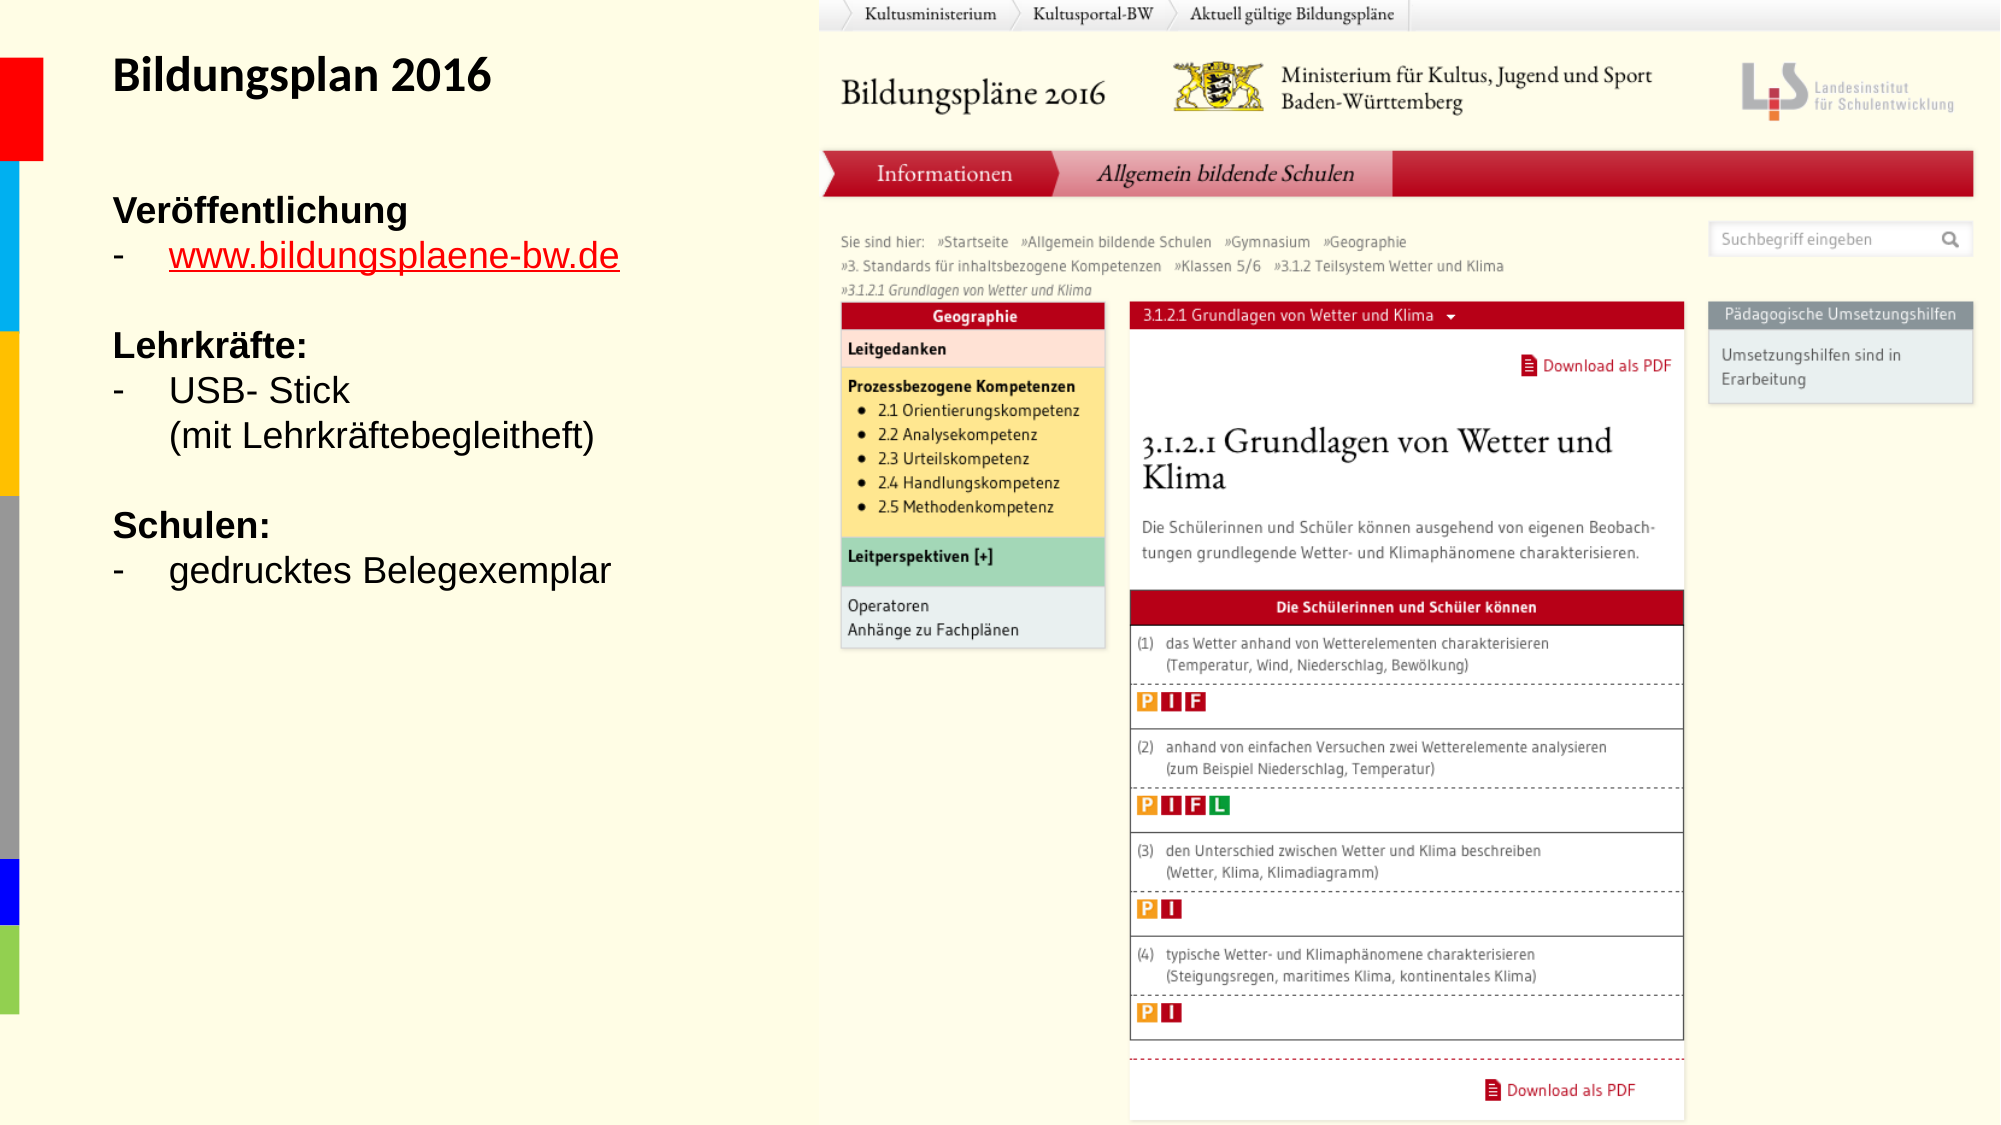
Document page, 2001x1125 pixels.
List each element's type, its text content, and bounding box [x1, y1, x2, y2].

text_box Veröffentlichung www.bildungsplaene-bw.de Lehrkräfte: USB- Stick (mit Lehrkräftebegleitheft) Schulen: gedrucktes Belegexemplar [97, 178, 665, 598]
text_box Bildungsplan 2016 [97, 33, 810, 109]
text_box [0, 57, 44, 1015]
picture [818, 0, 2000, 1125]
